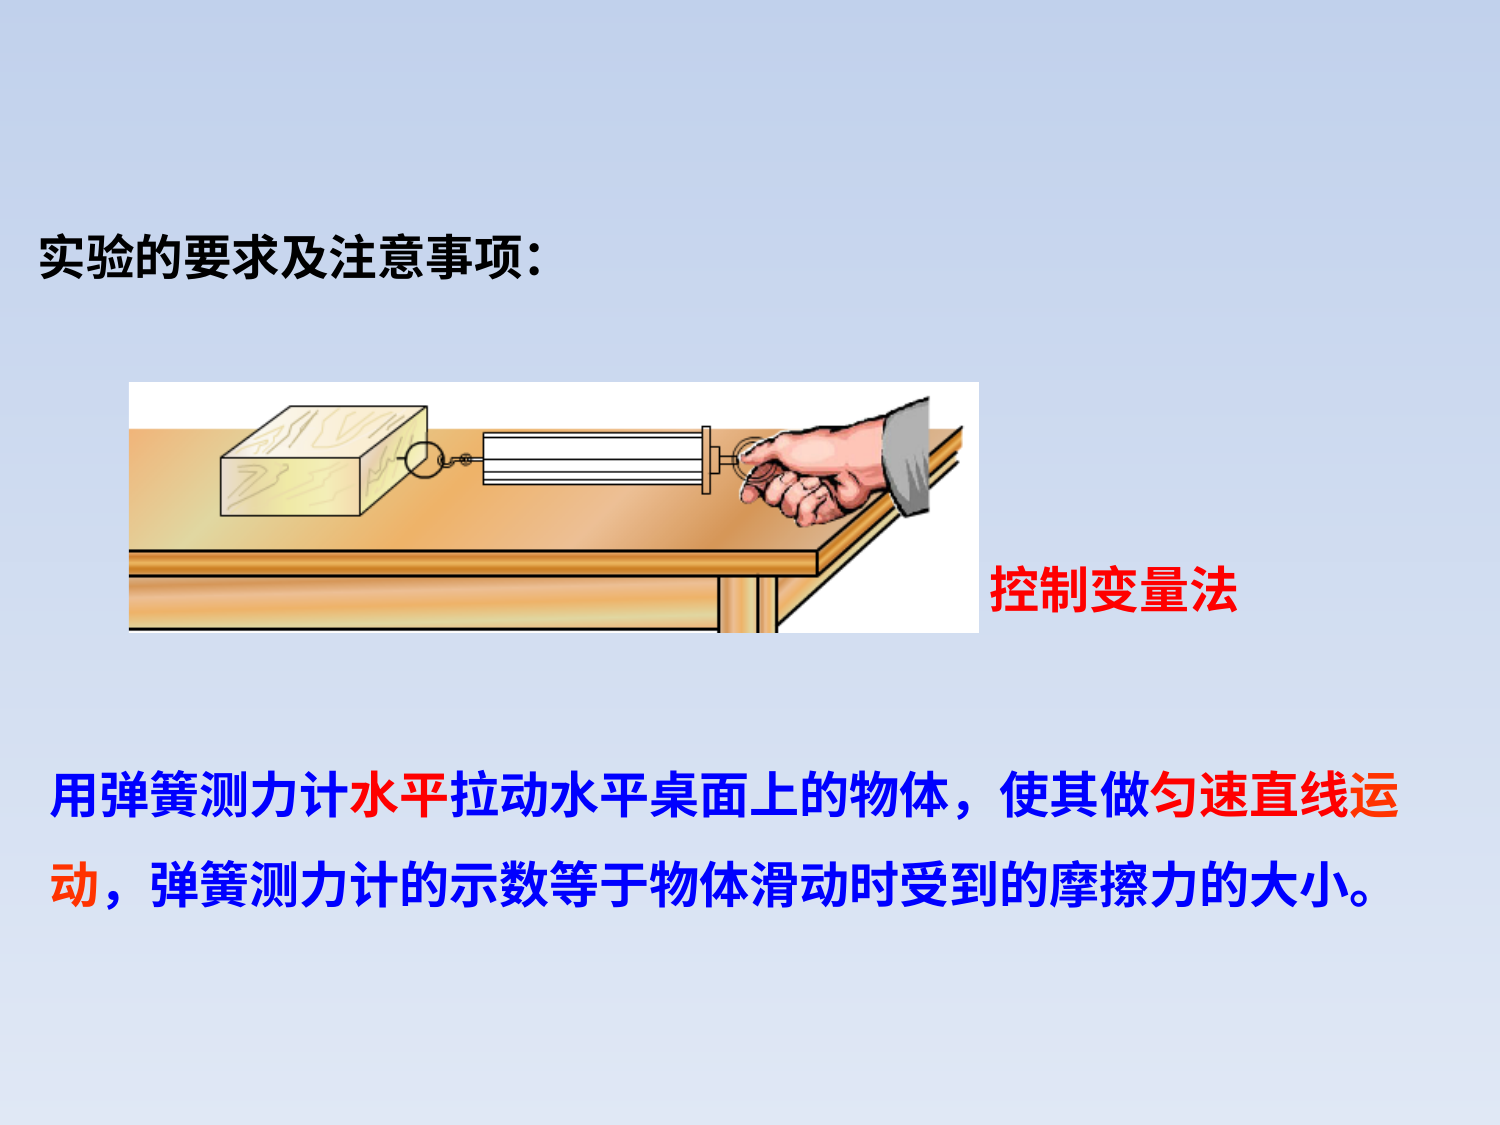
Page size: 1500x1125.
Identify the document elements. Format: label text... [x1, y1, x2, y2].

text_box 控制变量法 [985, 550, 1255, 626]
picture [128, 382, 980, 633]
text_box 用弹簧测力计水平拉动水平桌面上的物体，使其做匀速直线运动，弹簧测力计的示数等于物体滑动时受到的摩擦力的大小。 [35, 726, 1448, 922]
title 实验的要求及注意事项： [0, 219, 610, 293]
